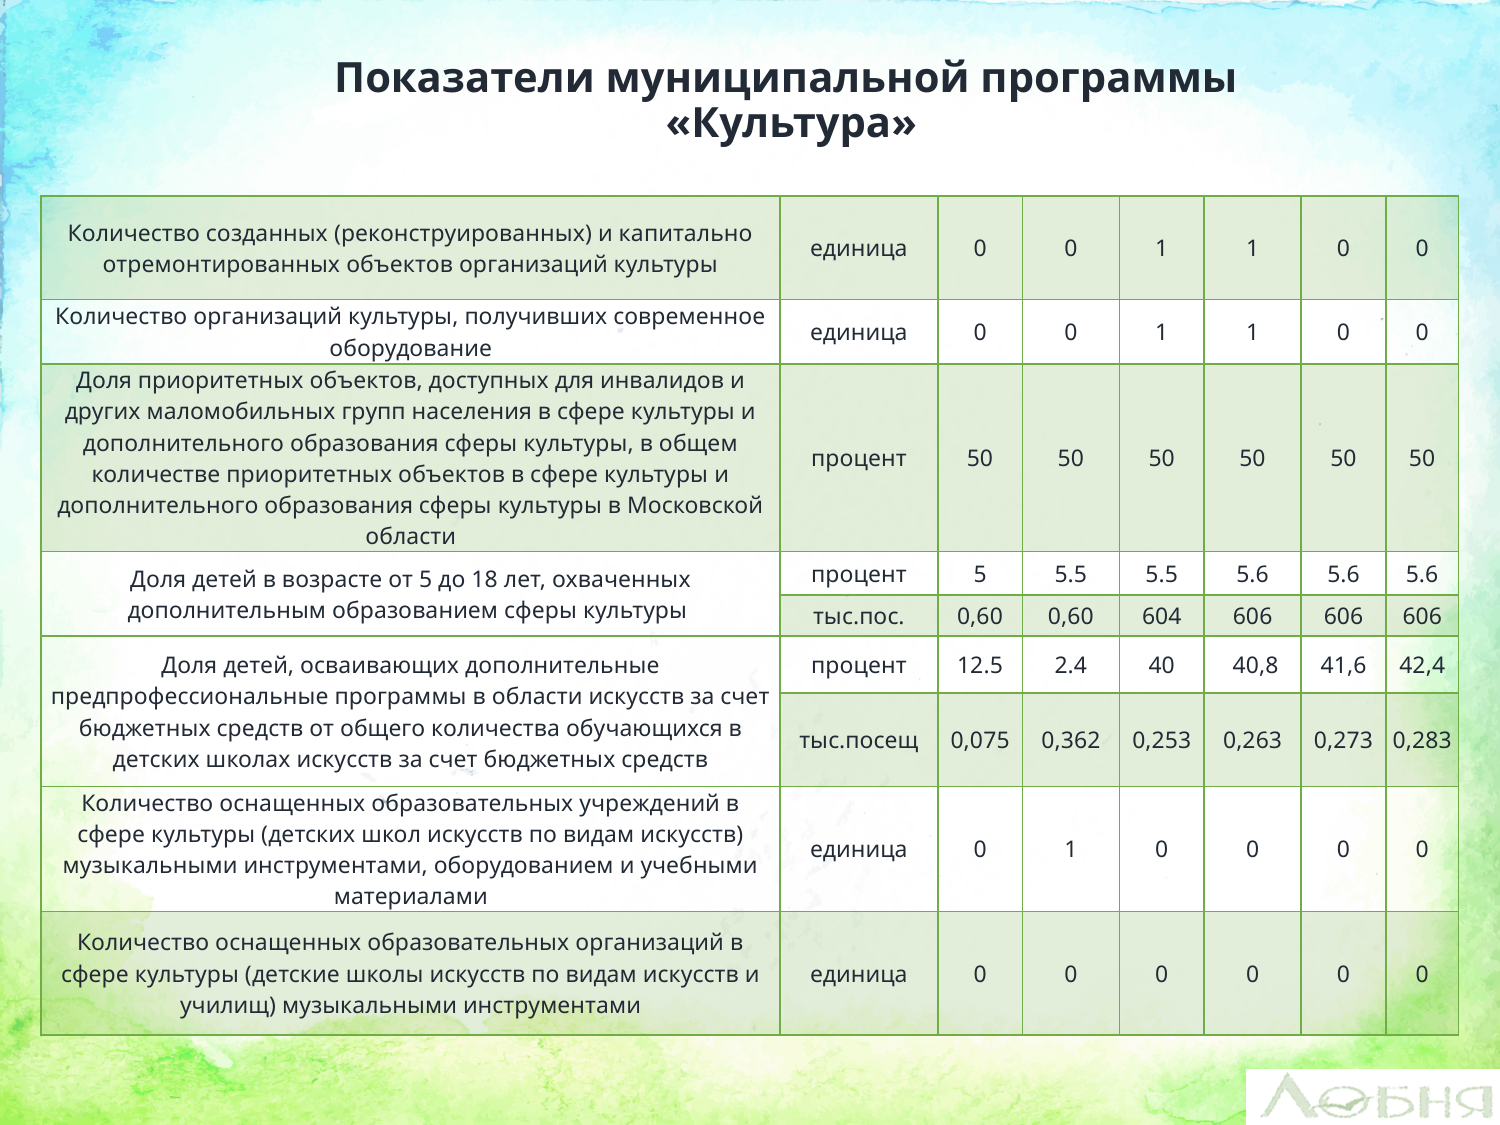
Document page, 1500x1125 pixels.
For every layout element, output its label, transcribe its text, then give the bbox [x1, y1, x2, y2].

table_cell 5.6 [1302, 552, 1385, 594]
table_header 1 [1120, 197, 1203, 299]
table_cell 1 [1023, 787, 1119, 911]
table_cell Доля детей, осваивающих дополнительные предпрофессиональные программы в области искусств за счет бюджетных средств от общего количества обучающихся в детских школах искусств за счет бюджетных средств [42, 637, 779, 786]
table_cell 0,283 [1387, 694, 1458, 786]
table_header 1 [1205, 197, 1300, 299]
table_cell 50 [939, 365, 1022, 551]
table_cell 0 [1205, 912, 1300, 1034]
table_cell 606 [1302, 596, 1385, 635]
table_header 0 [1387, 197, 1458, 299]
table_cell 0,075 [939, 694, 1022, 786]
table_cell 5.5 [1023, 552, 1119, 594]
table_cell 1 [1120, 300, 1203, 363]
table_cell 0,362 [1023, 694, 1119, 786]
table_cell 0 [939, 787, 1022, 911]
table_cell 12.5 [939, 637, 1022, 692]
table_cell 0,263 [1205, 694, 1300, 786]
table_cell 0 [1387, 787, 1458, 911]
table_header 0 [939, 197, 1022, 299]
table_cell 606 [1205, 596, 1300, 635]
table_cell тыс.пос. [781, 596, 937, 635]
table_cell 0 [1302, 787, 1385, 911]
table_cell 0,60 [939, 596, 1022, 635]
table_cell 50 [1023, 365, 1119, 551]
table_cell 606 [1387, 596, 1458, 635]
table_cell 50 [1302, 365, 1385, 551]
table_cell 0 [1120, 787, 1203, 911]
table_cell 604 [1120, 596, 1203, 635]
table_header единица [781, 197, 937, 299]
table_cell 1 [1205, 300, 1300, 363]
table_header 0 [1023, 197, 1119, 299]
table_cell единица [781, 912, 937, 1034]
table_cell Доля детей в возрасте от 5 до 18 лет, охваченных дополнительным образованием сферы культуры [42, 552, 779, 635]
table_cell 0 [1387, 912, 1458, 1034]
table_cell 0 [1205, 787, 1300, 911]
table_cell 50 [1120, 365, 1203, 551]
table_cell 0,60 [1023, 596, 1119, 635]
table_cell тыс.посещ [781, 694, 937, 786]
table_cell 50 [1387, 365, 1458, 551]
table_cell процент [781, 552, 937, 594]
table_cell Количество оснащенных образовательных учреждений в сфере культуры (детских школ искусств по видам искусств) музыкальными инструментами, оборудованием и учебными материалами [42, 787, 779, 911]
table_cell 0 [1023, 912, 1119, 1034]
table_cell 5 [939, 552, 1022, 594]
table_cell 0 [1120, 912, 1203, 1034]
picture [0, 0, 1500, 1125]
table_cell 41,6 [1302, 637, 1385, 692]
table_cell Количество оснащенных образовательных организаций в сфере культуры (детские школы искусств по видам искусств и училищ) музыкальными инструментами [42, 912, 779, 1034]
table_cell 0 [1023, 300, 1119, 363]
table_header 0 [1302, 197, 1385, 299]
table_cell 40 [1120, 637, 1203, 692]
table_cell единица [781, 300, 937, 363]
table_cell 5.6 [1387, 552, 1458, 594]
table_cell процент [781, 365, 937, 551]
table_cell единица [781, 787, 937, 911]
table_cell 0 [939, 912, 1022, 1034]
table_cell Доля приоритетных объектов, доступных для инвалидов и других маломобильных групп населения в сфере культуры и дополнительного образования сферы культуры, в общем количестве приоритетных объектов в сфере культуры и дополнительного образования сферы культуры в Московской области [42, 365, 779, 551]
table_cell 0,253 [1120, 694, 1203, 786]
table_cell 5.6 [1205, 552, 1300, 594]
table_cell 5.5 [1120, 552, 1203, 594]
title Показатели муниципальной программы «Культура» [206, 42, 1376, 161]
table_cell Количество организаций культуры, получивших современное оборудование [42, 300, 779, 363]
table_cell 40,8 [1205, 637, 1300, 692]
table_cell 2.4 [1023, 637, 1119, 692]
table_cell 0 [1302, 300, 1385, 363]
table_cell 42,4 [1387, 637, 1458, 692]
table_cell 0 [1387, 300, 1458, 363]
table_cell процент [781, 637, 937, 692]
table_cell 0 [939, 300, 1022, 363]
table_cell 0,273 [1302, 694, 1385, 786]
table_cell 0 [1302, 912, 1385, 1034]
table_header Количество созданных (реконструированных) и капитально отремонтированных объектов организаций культуры [42, 197, 779, 299]
table_cell 50 [1205, 365, 1300, 551]
